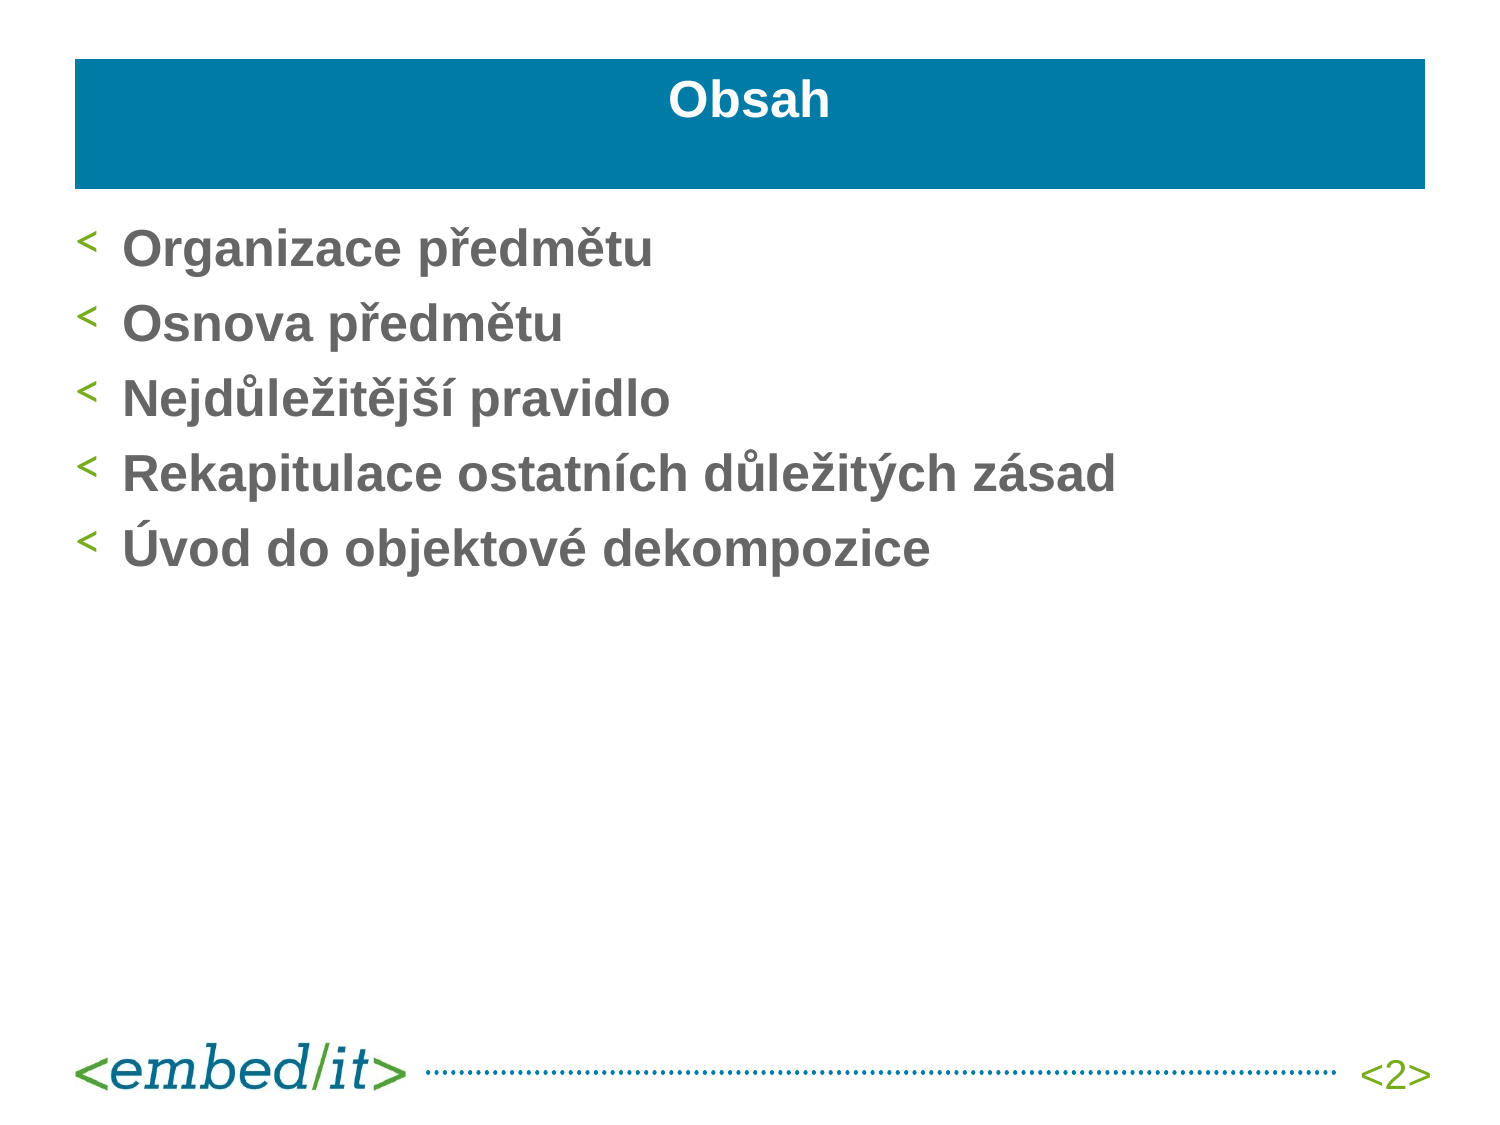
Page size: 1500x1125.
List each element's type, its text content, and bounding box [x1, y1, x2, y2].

list Organizace předmětu Osnova předmětu Nejdůležitější pravidlo Rekapitulace ostatních důležitých zásad Úvod do objektové dekompozice [75, 206, 1425, 1016]
picture [75, 1042, 406, 1091]
slide_number <2> [1316, 1042, 1433, 1103]
title Obsah [75, 59, 1425, 189]
